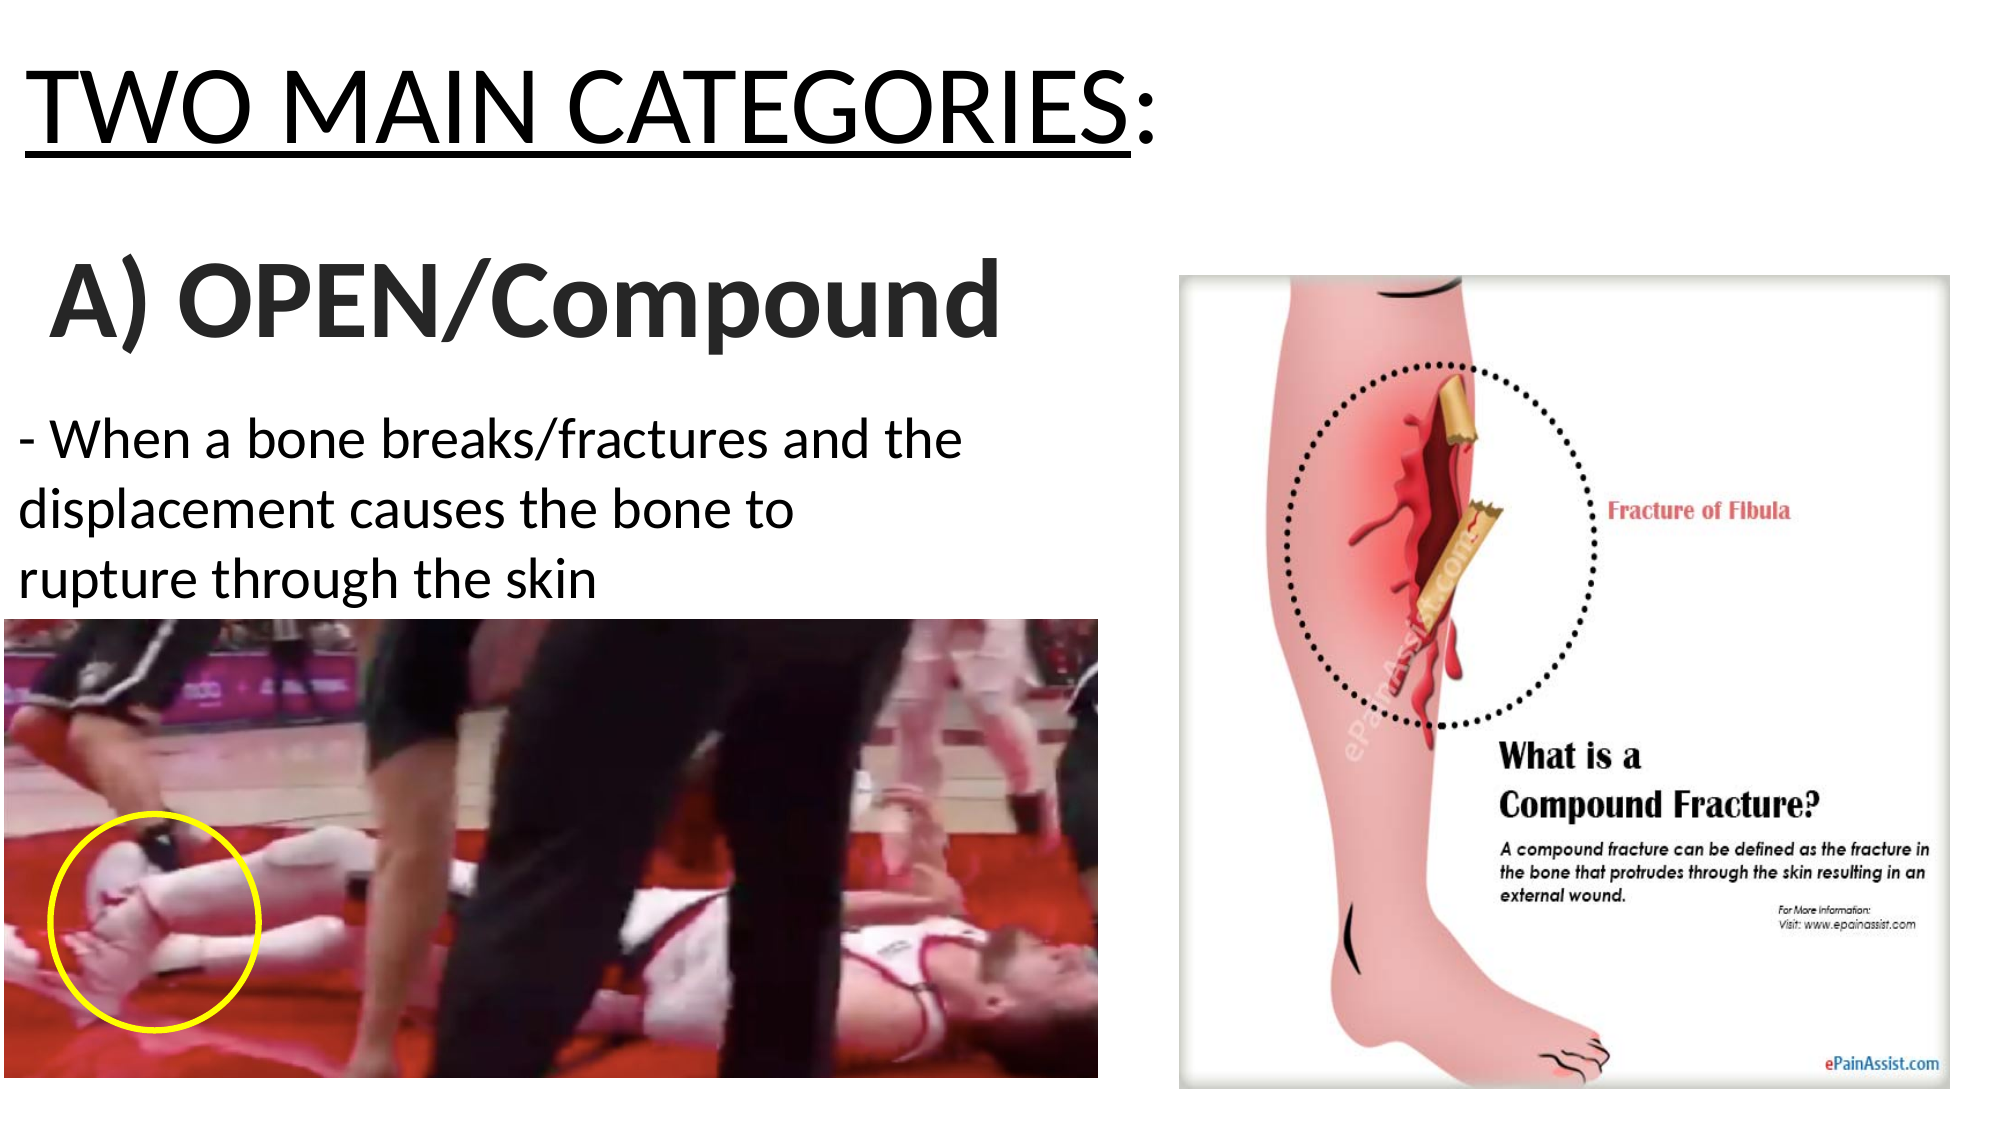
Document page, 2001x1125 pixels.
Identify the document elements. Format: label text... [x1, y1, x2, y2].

picture [1179, 275, 1950, 1089]
text_box A) OPEN/Compound [33, 217, 1020, 368]
text_box - When a bone breaks/fractures and the displacement causes the bone to rupture through the skin [4, 392, 1000, 618]
picture [4, 619, 1098, 1078]
text_box TWO MAIN CATEGORIES: [10, 23, 1177, 174]
